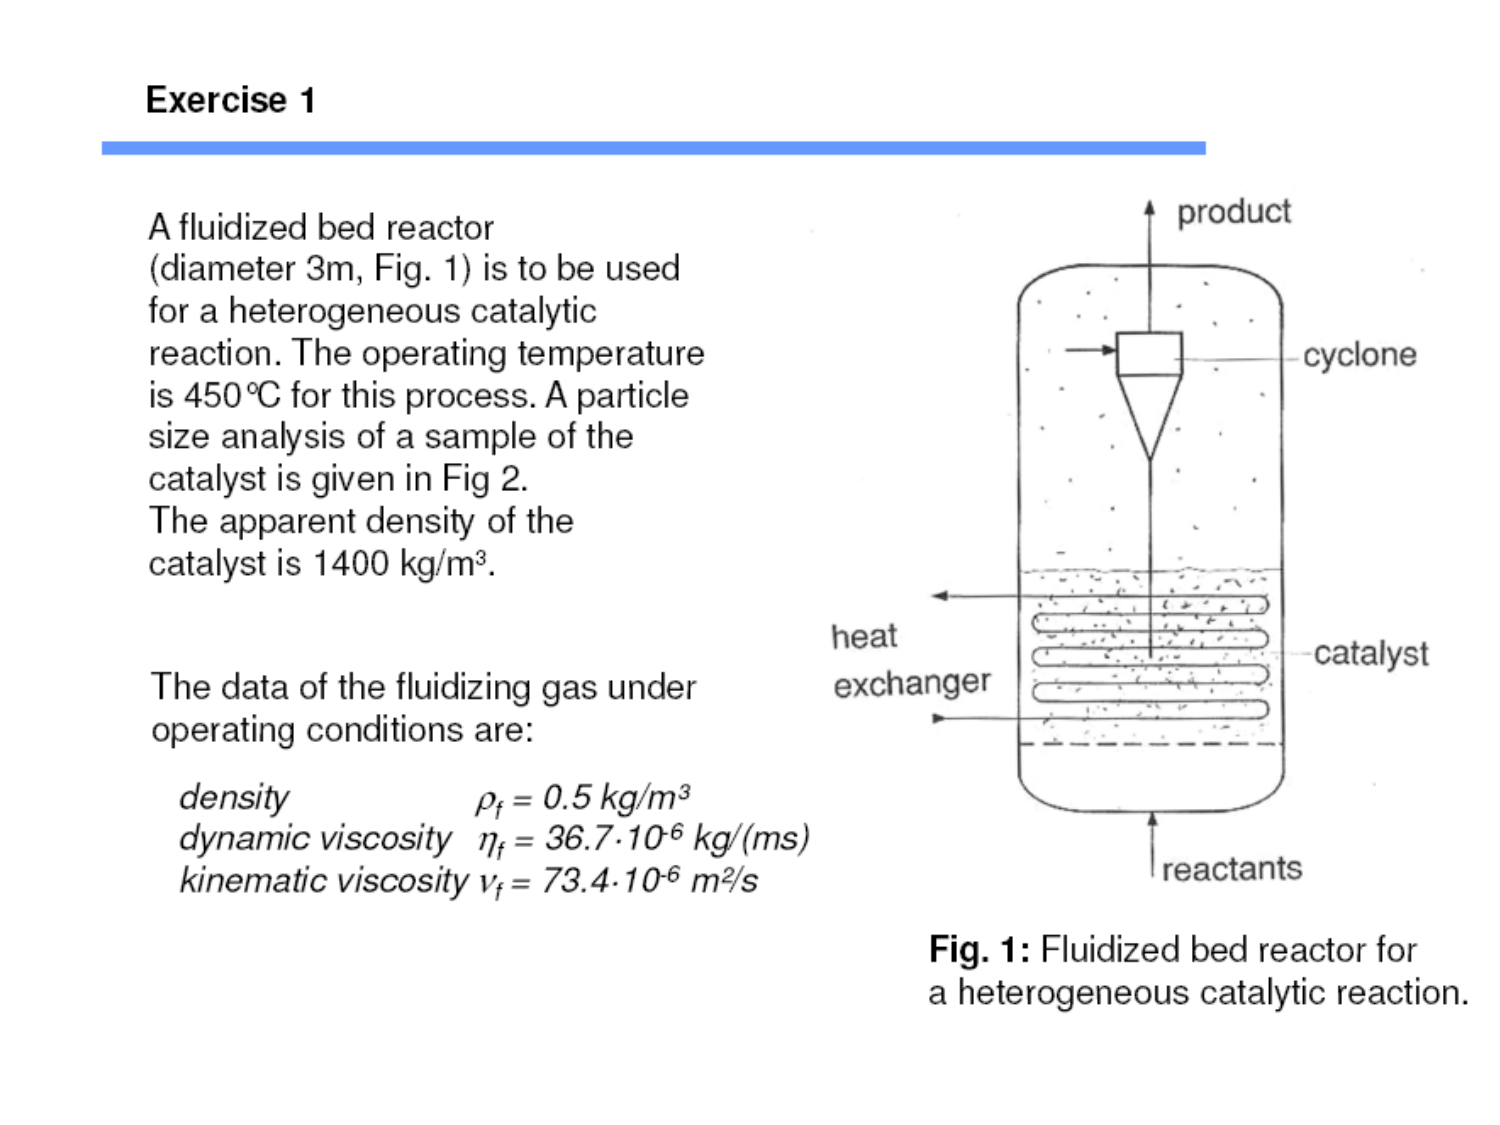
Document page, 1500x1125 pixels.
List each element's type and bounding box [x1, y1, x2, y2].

picture [87, 62, 1481, 1026]
